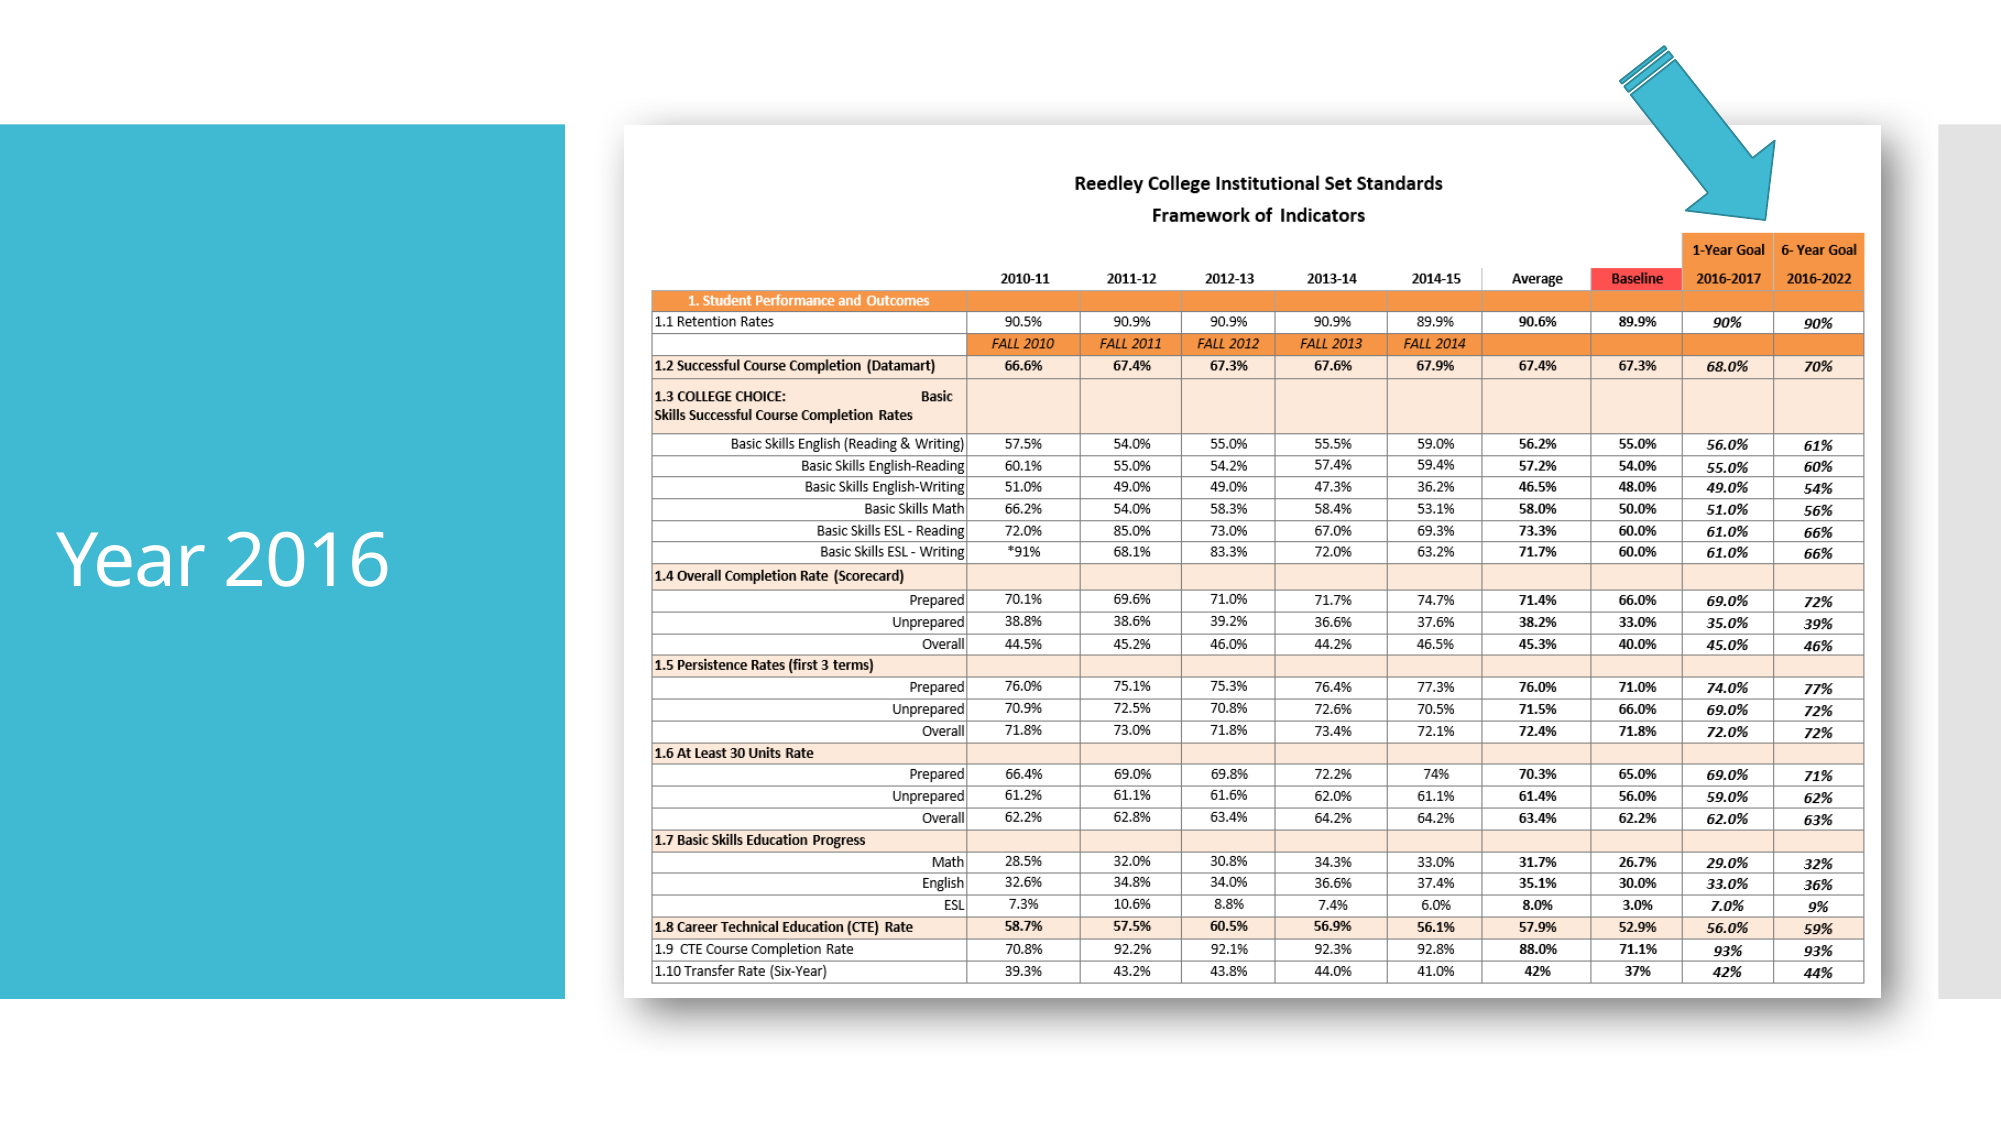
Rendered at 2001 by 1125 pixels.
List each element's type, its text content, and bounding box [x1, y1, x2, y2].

picture [624, 125, 1882, 999]
title Year 2016 [41, 184, 525, 940]
text_box [1619, 45, 1728, 125]
